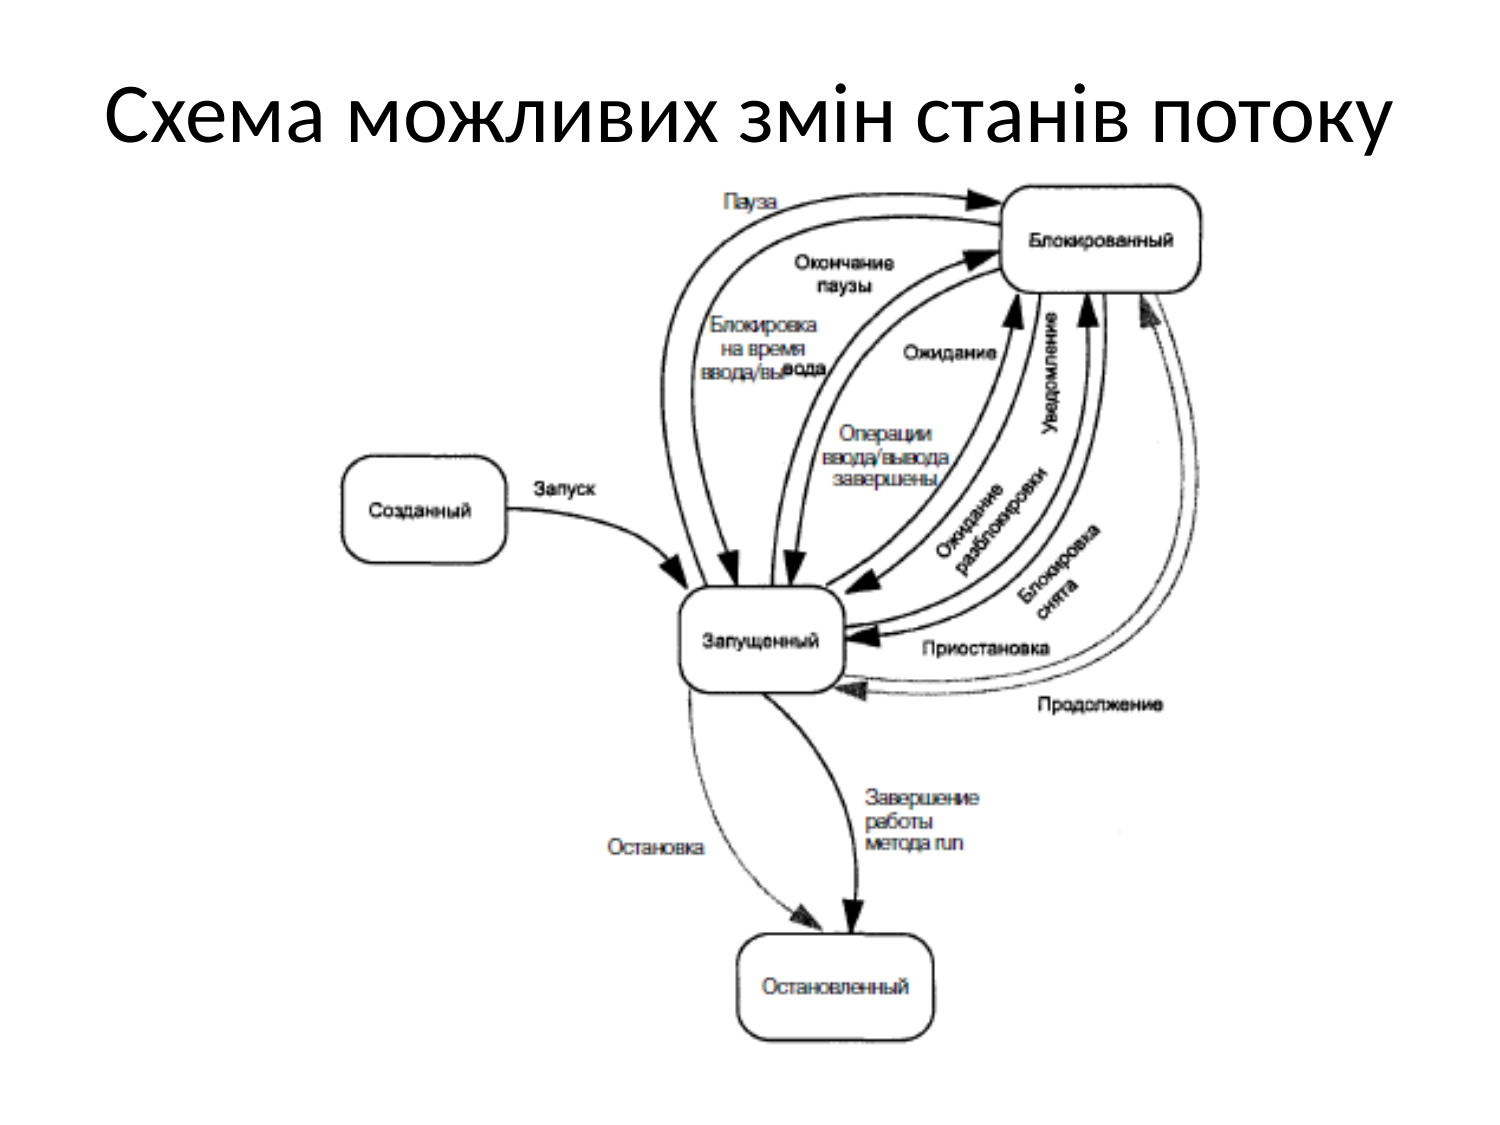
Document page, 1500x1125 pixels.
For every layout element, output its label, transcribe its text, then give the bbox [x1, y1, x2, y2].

title Схема можливих змін станів потоку [75, 45, 1425, 173]
picture [265, 172, 1252, 1057]
